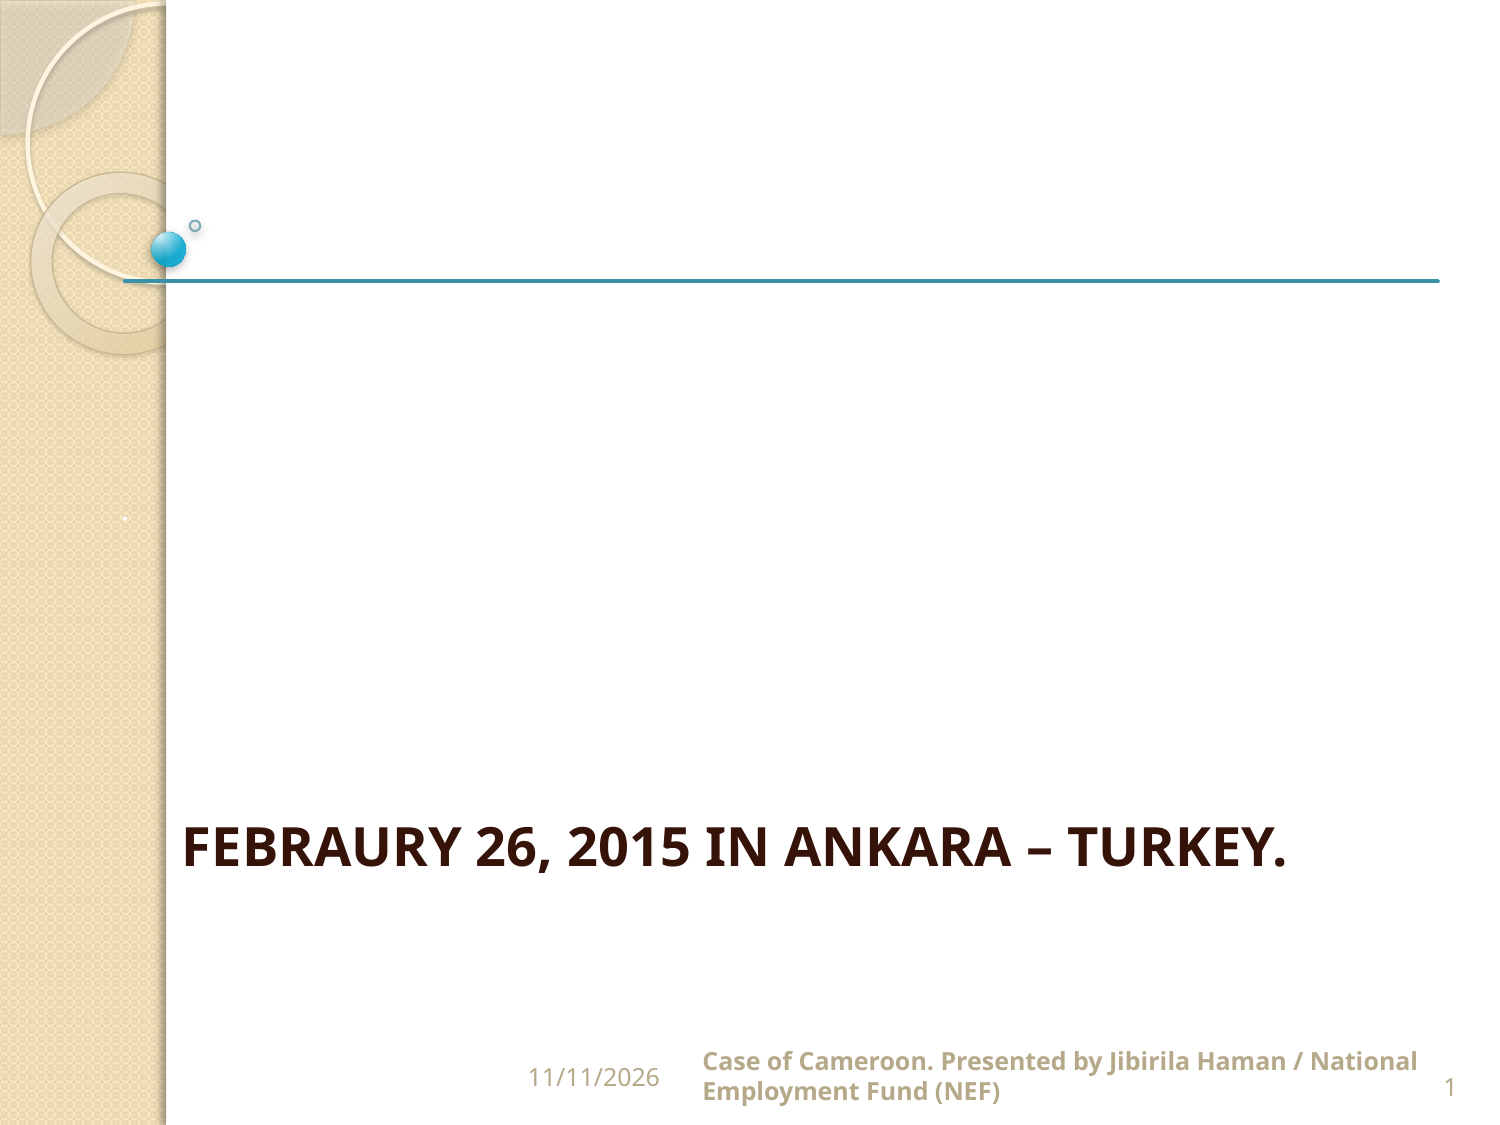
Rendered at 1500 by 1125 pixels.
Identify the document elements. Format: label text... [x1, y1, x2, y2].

slide_number 1 [1413, 1034, 1488, 1113]
footer Case of Cameroon. Presented by Jibirila Haman / National Employment Fund (NEF) [687, 1034, 1413, 1113]
subtitle FEBRAURY 26, 2015 IN ANKARA – TURKEY. [162, 812, 1438, 930]
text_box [124, 162, 1438, 638]
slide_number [324, 1025, 675, 1104]
